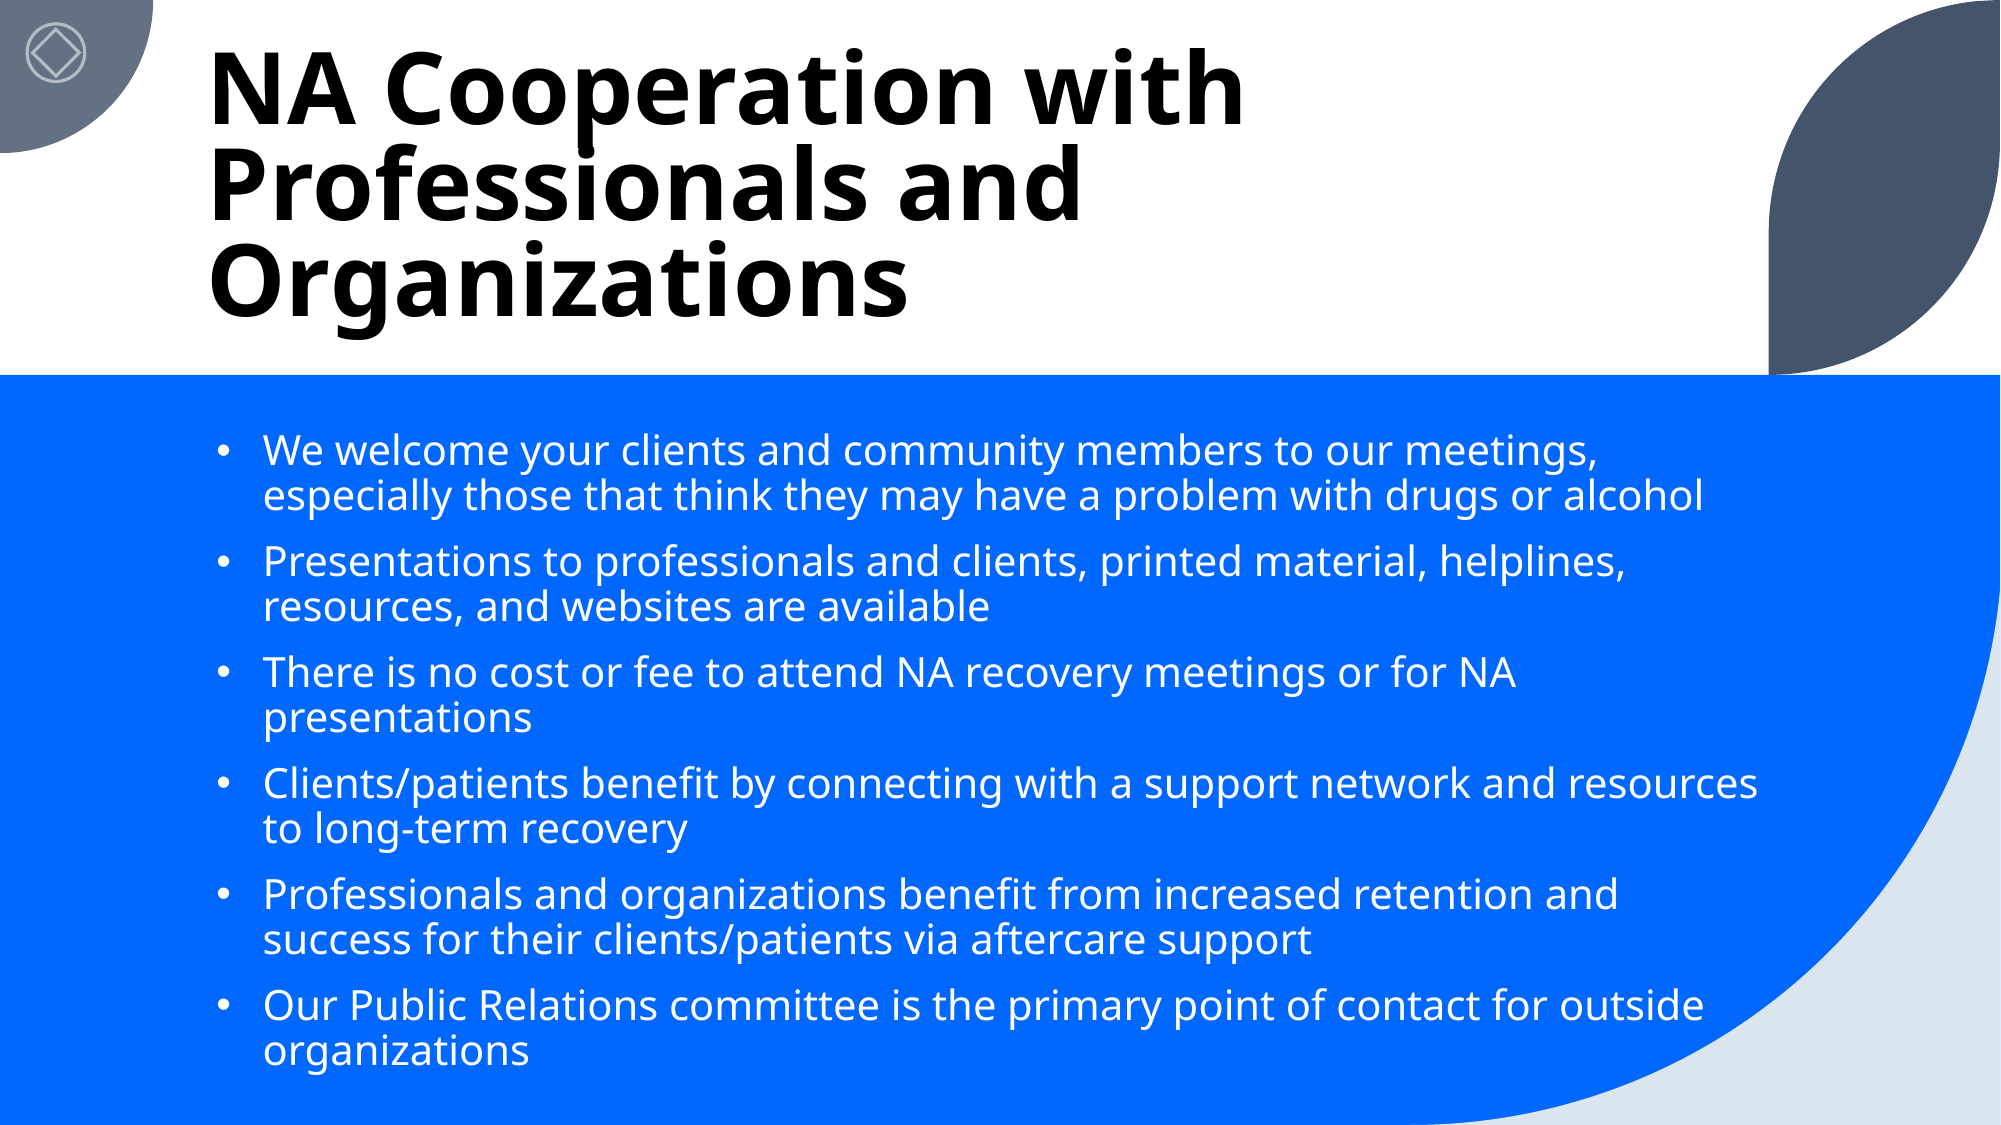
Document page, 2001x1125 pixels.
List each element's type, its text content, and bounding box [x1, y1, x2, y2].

title NA Cooperation with Professionals and Organizations [191, 80, 1699, 343]
list We welcome your clients and community members to our meetings, especially those that think they may have a problem with drugs or alcohol Presentations to professionals and clients, printed material, helplines, resources, and websites are available There is no cost or fee to attend NA recovery meetings or for NA presentations Clients/patients benefit by connecting with a support network and resources to long-term recovery Professionals and organizations benefit from increased retention and success for their clients/patients via aftercare support Our Public Relations committee is the primary point of contact for outside organizations [191, 422, 1775, 987]
